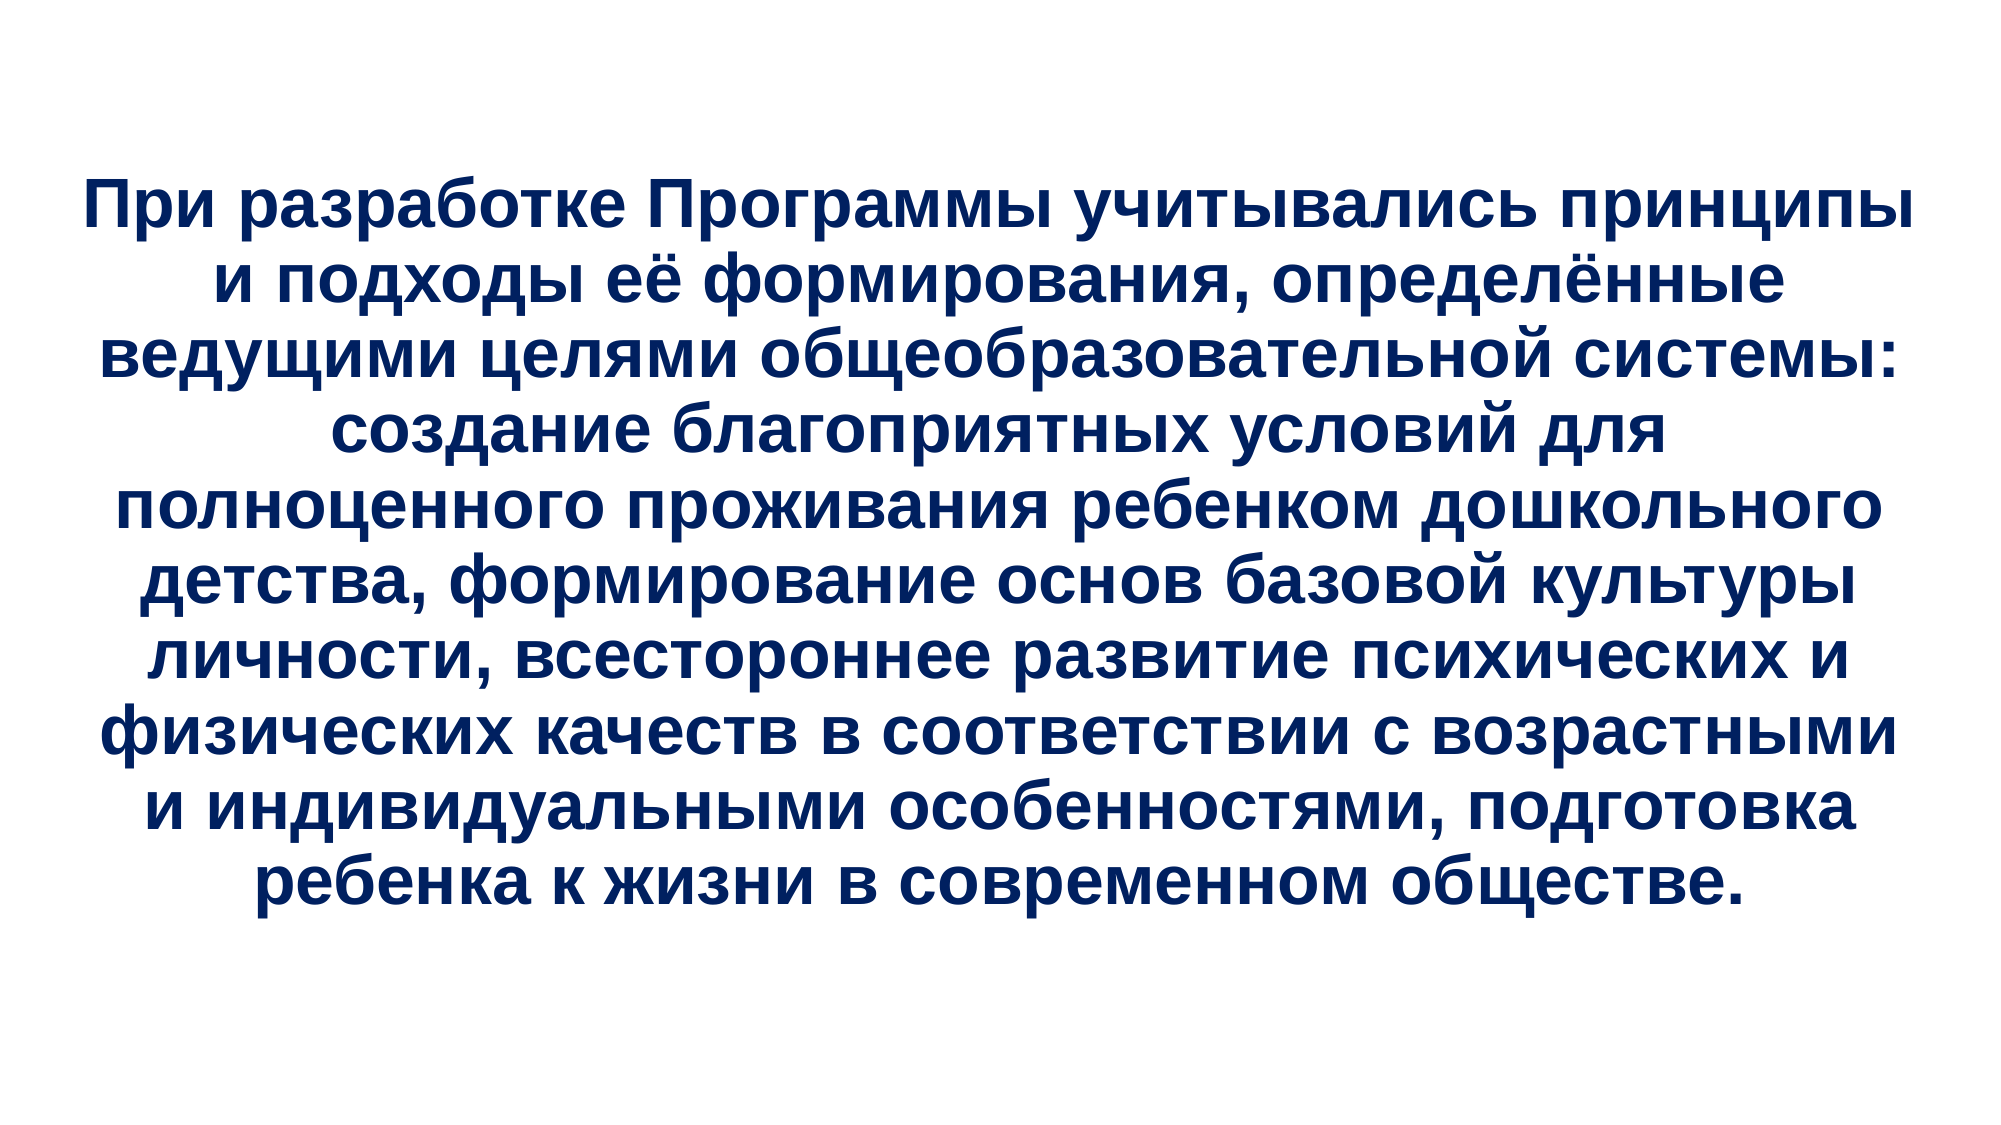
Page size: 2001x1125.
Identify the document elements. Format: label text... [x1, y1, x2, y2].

subtitle При разработке Программы учитывались принципы и подходы её формирования, определённые ведущими целями общеобразовательной системы: создание благоприятных условий для полноценного проживания ребенком дошкольного детства, формирование основ базовой культуры личности, всестороннее развитие психических и физических качеств в соответствии с возрастными и индивидуальными особенностями, подготовка ребенка к жизни в современном обществе. [64, 159, 1936, 966]
